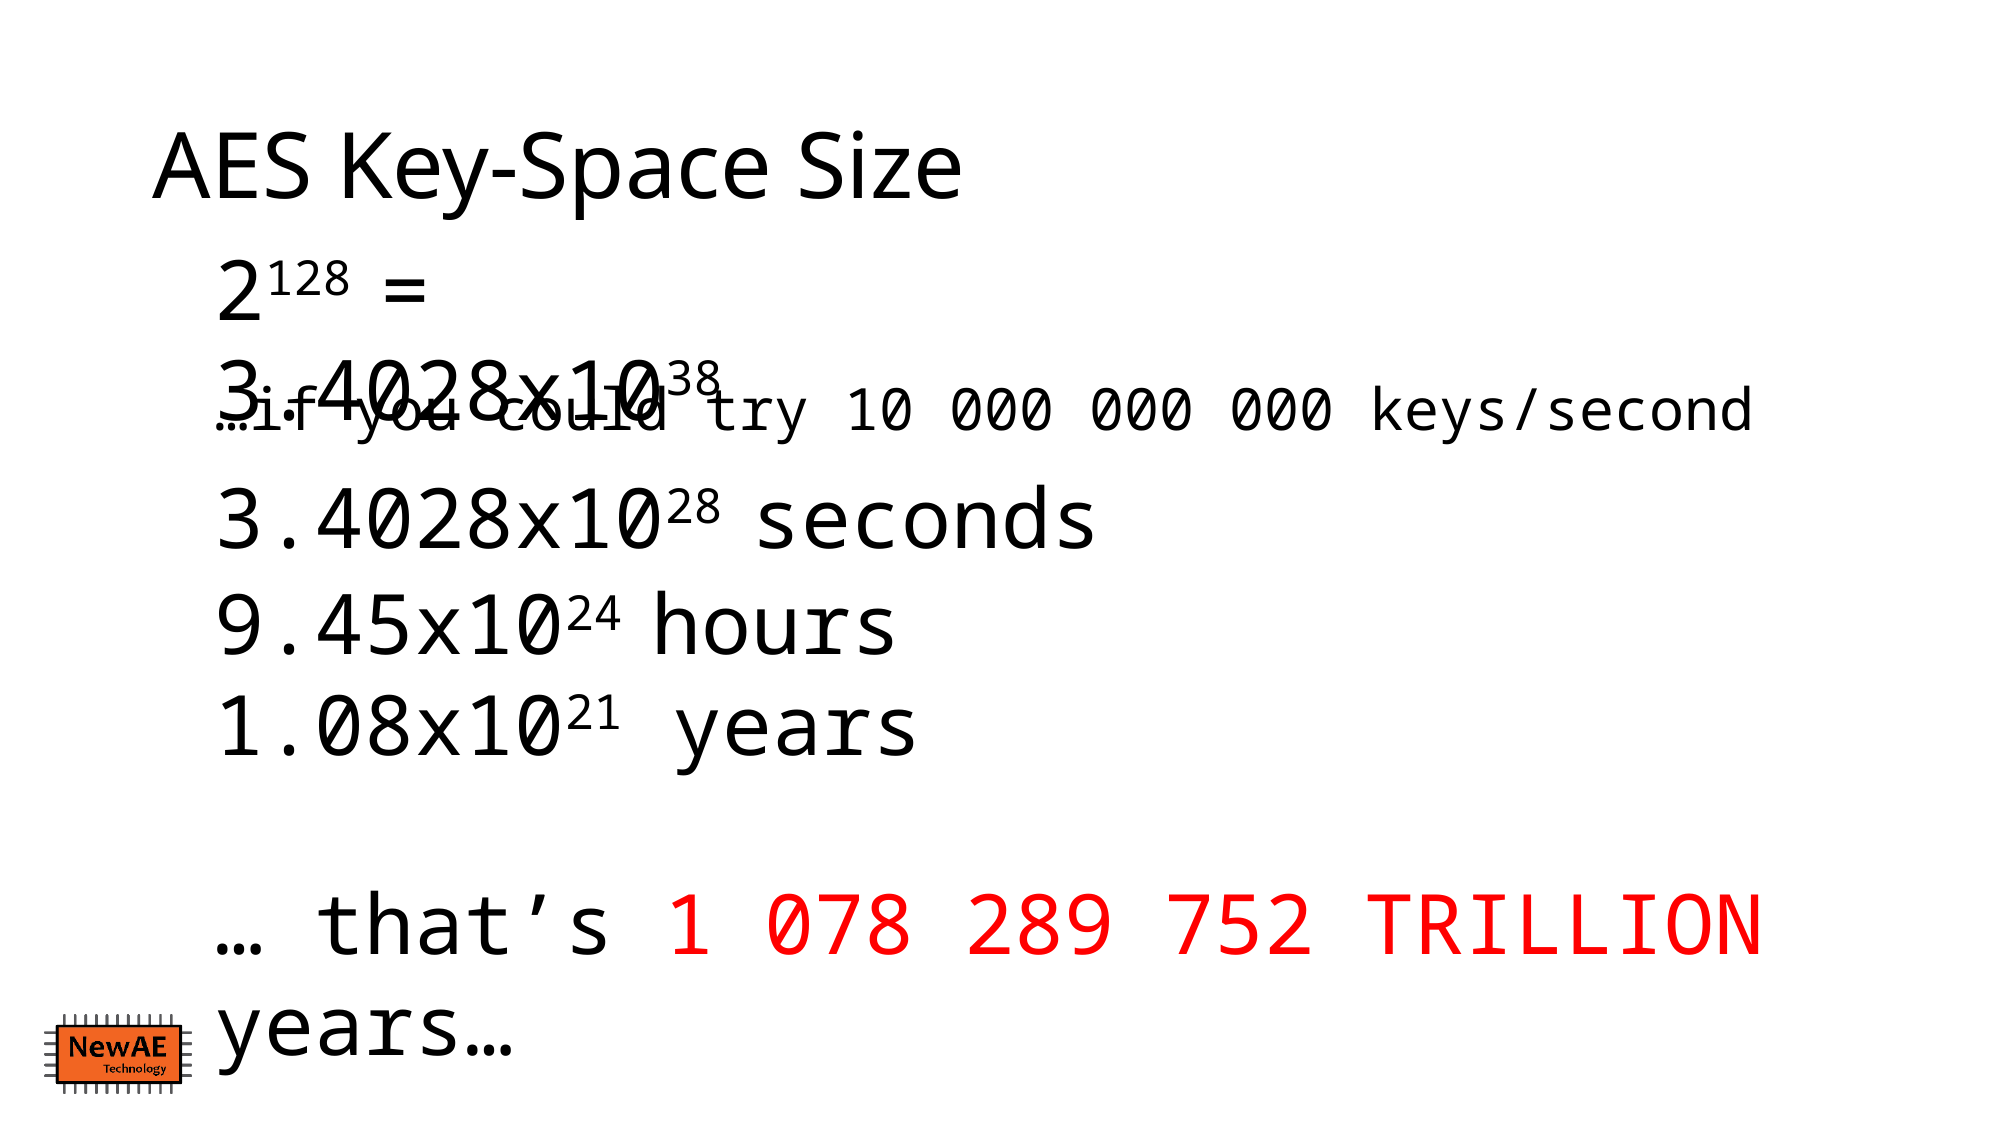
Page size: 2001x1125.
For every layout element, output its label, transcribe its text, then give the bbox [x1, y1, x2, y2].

text_box 9.45x1024 hours 1.08x1021 years … that’s 1 078 289 752 TRILLION years… [199, 564, 2000, 1079]
picture [44, 1014, 192, 1094]
text_box …if you could try 10 000 000 000 keys/second [199, 365, 1981, 564]
text_box 2128 = 3.4028x1038 [200, 229, 1000, 365]
title AES Key-Space Size [137, 59, 1863, 278]
text_box 3.4028x1028 seconds [200, 457, 1562, 564]
